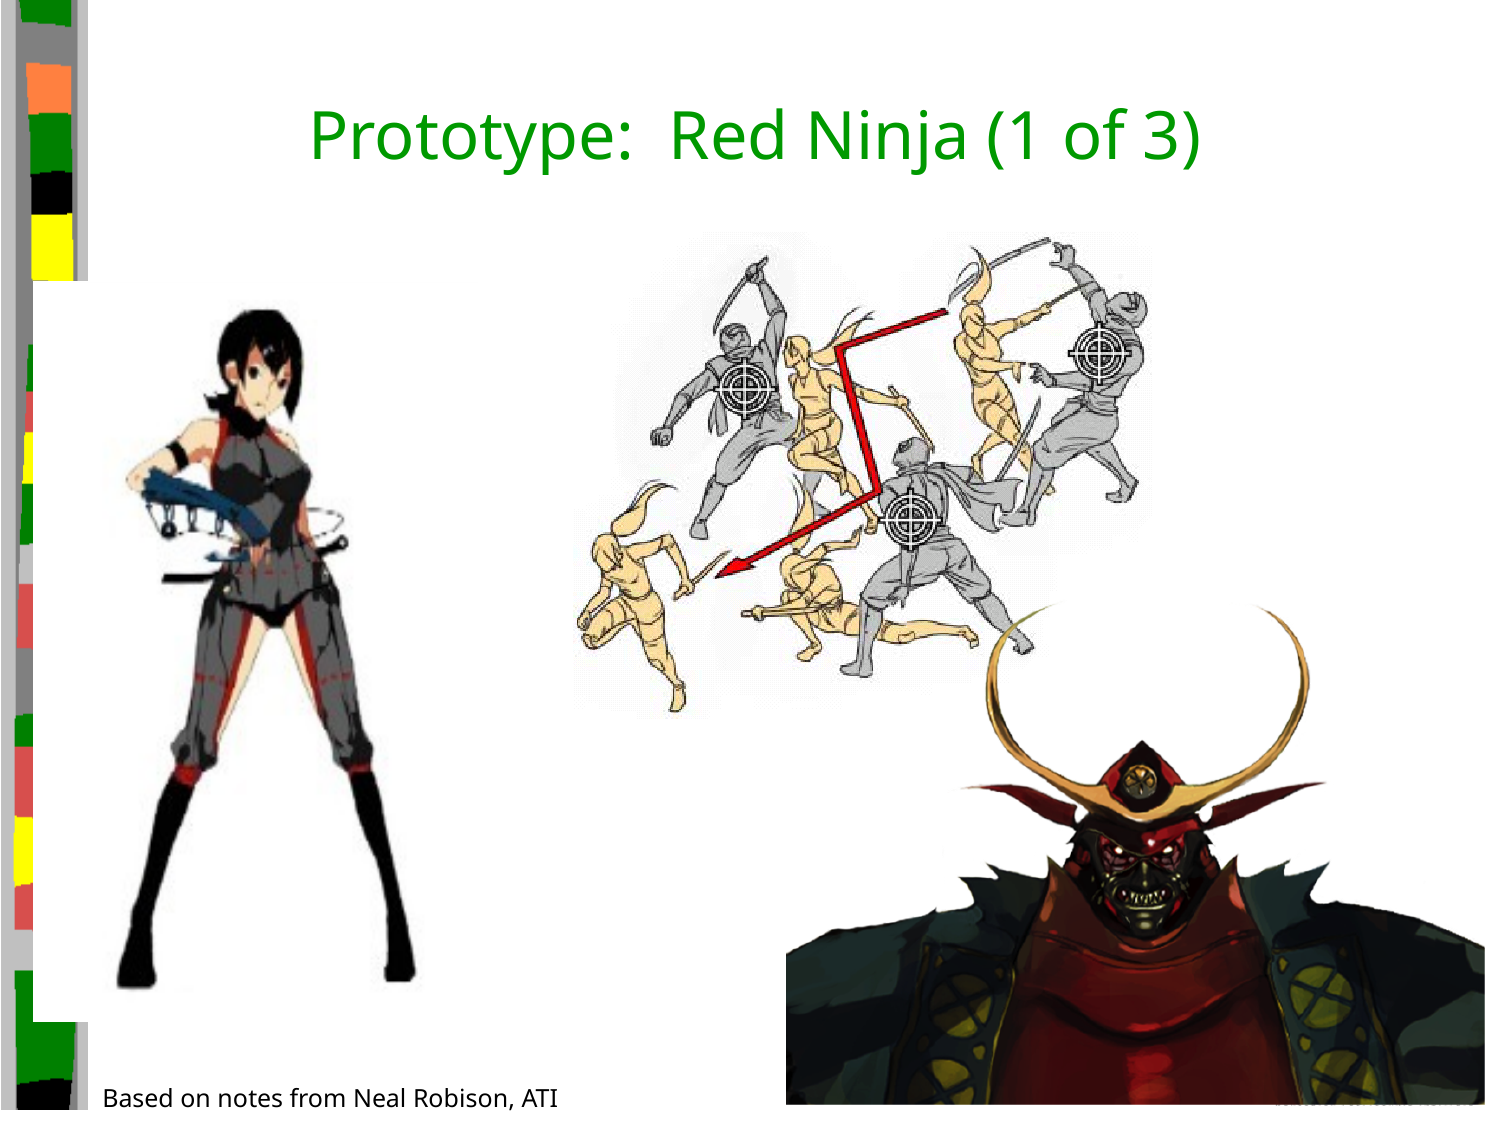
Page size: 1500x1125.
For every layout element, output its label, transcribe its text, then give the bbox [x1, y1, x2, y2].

picture [0, 0, 1485, 1110]
text_box Based on notes from Neal Robison, ATI [87, 1074, 800, 1120]
title Prototype: Red Ninja (1 of 3) [105, 39, 1397, 228]
